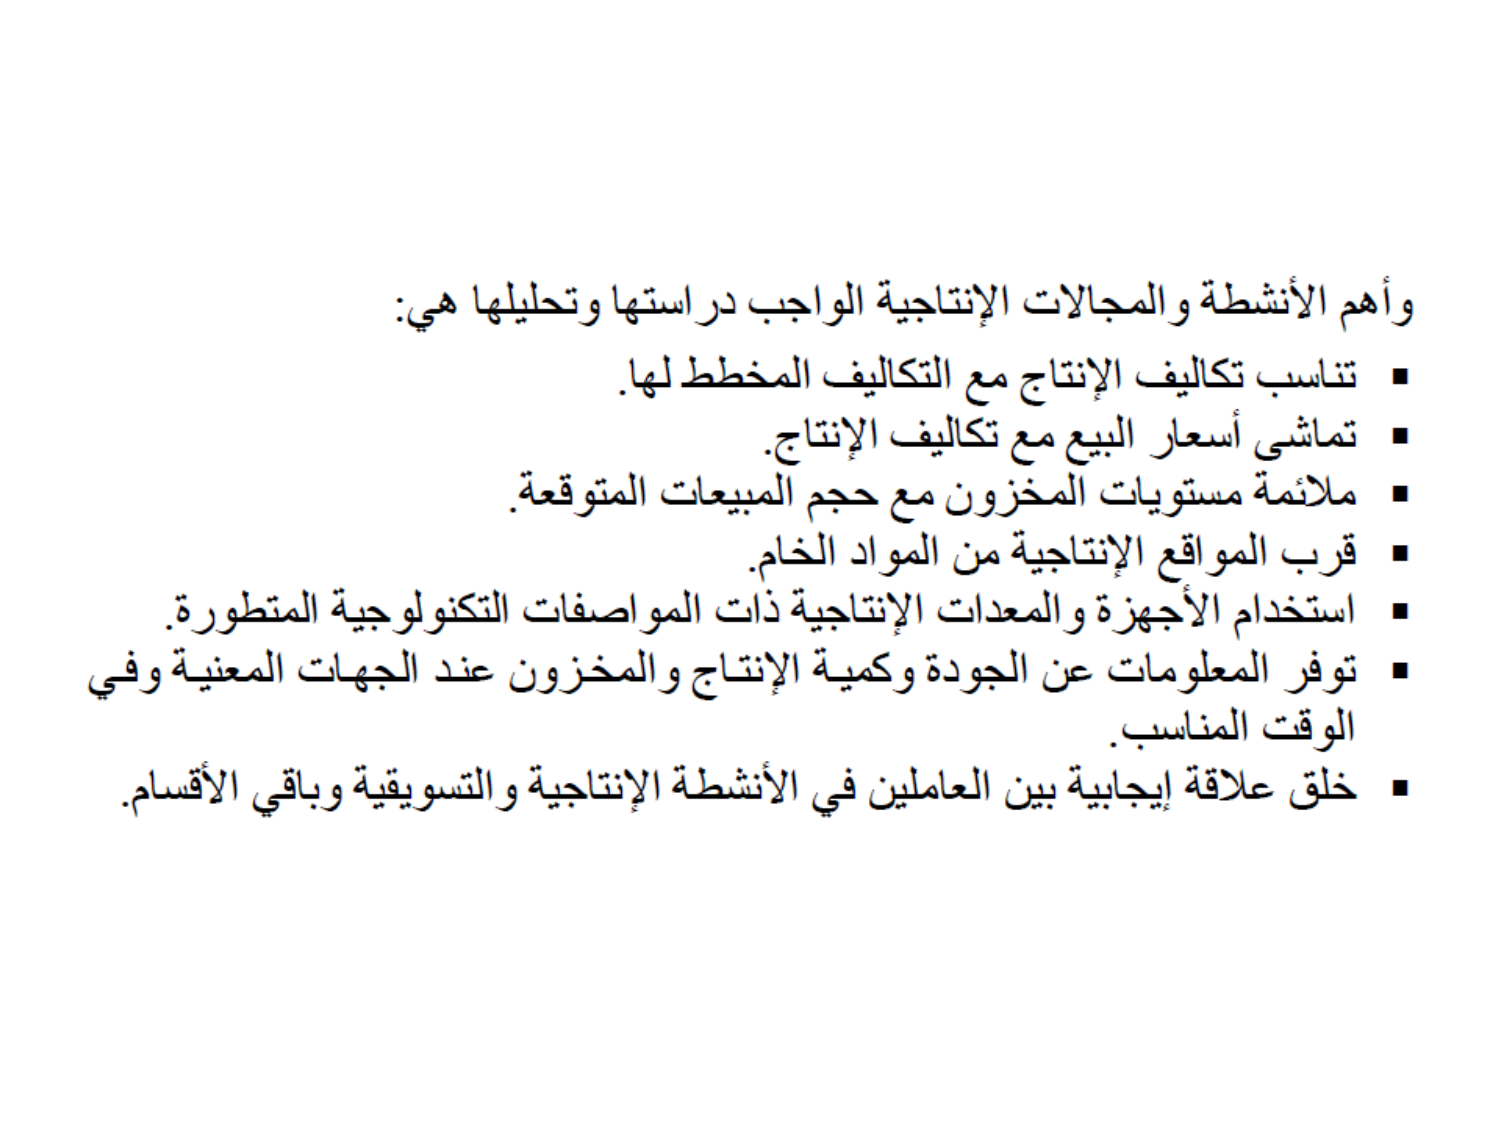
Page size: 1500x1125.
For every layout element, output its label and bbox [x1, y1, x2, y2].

picture [15, 267, 1484, 858]
